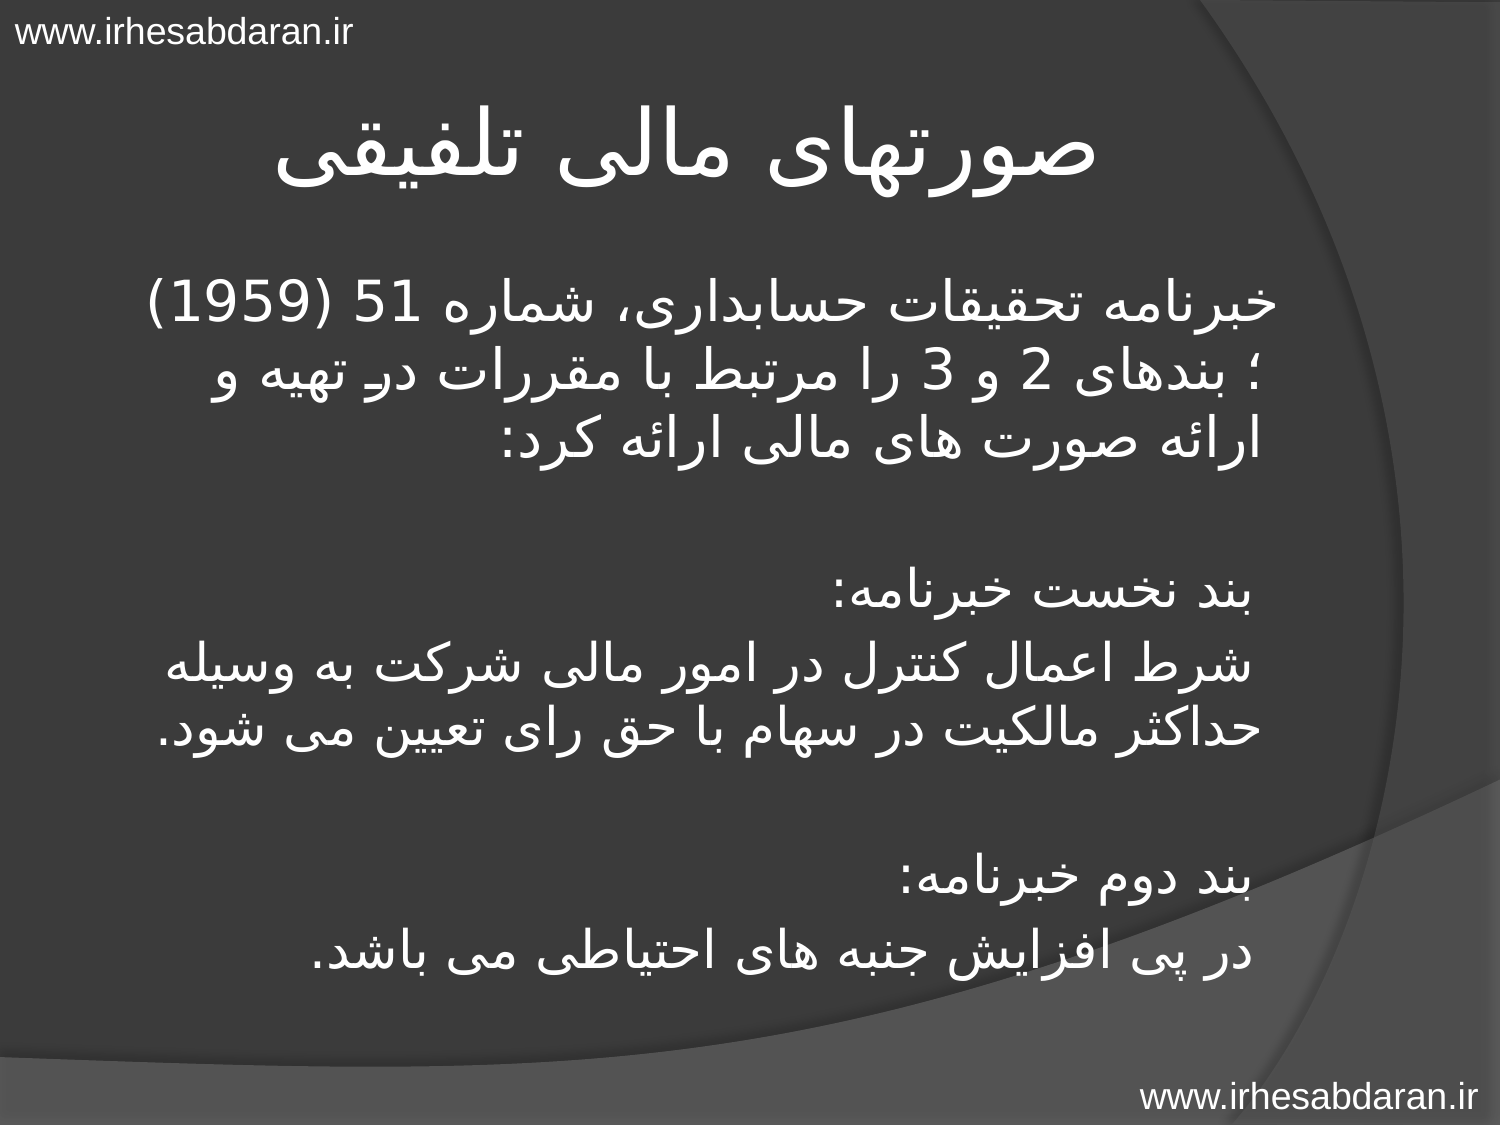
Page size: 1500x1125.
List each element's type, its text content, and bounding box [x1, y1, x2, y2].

title صورتهای مالی تلفیقی [75, 45, 1300, 233]
text_box www.irhesabdaran.ir [1124, 1064, 1500, 1125]
text_box www.irhesabdaran.ir [0, 0, 750, 60]
list خبرنامه تحقیقات حسابداری، شماره 51 (1959) ؛ بندهای 2 و 3 را مرتبط با مقررات در تهیه و ارائه صورت های مالی ارائه کرد: بند نخست خبرنامه: شرط اعمال کنترل در امور مالی شرکت به وسیله حداکثر مالکیت در سهام با حق رای تعیین می شود. بند دوم خبرنامه: در پی افزایش جنبه های احتیاطی می باشد. [117, 257, 1343, 1001]
